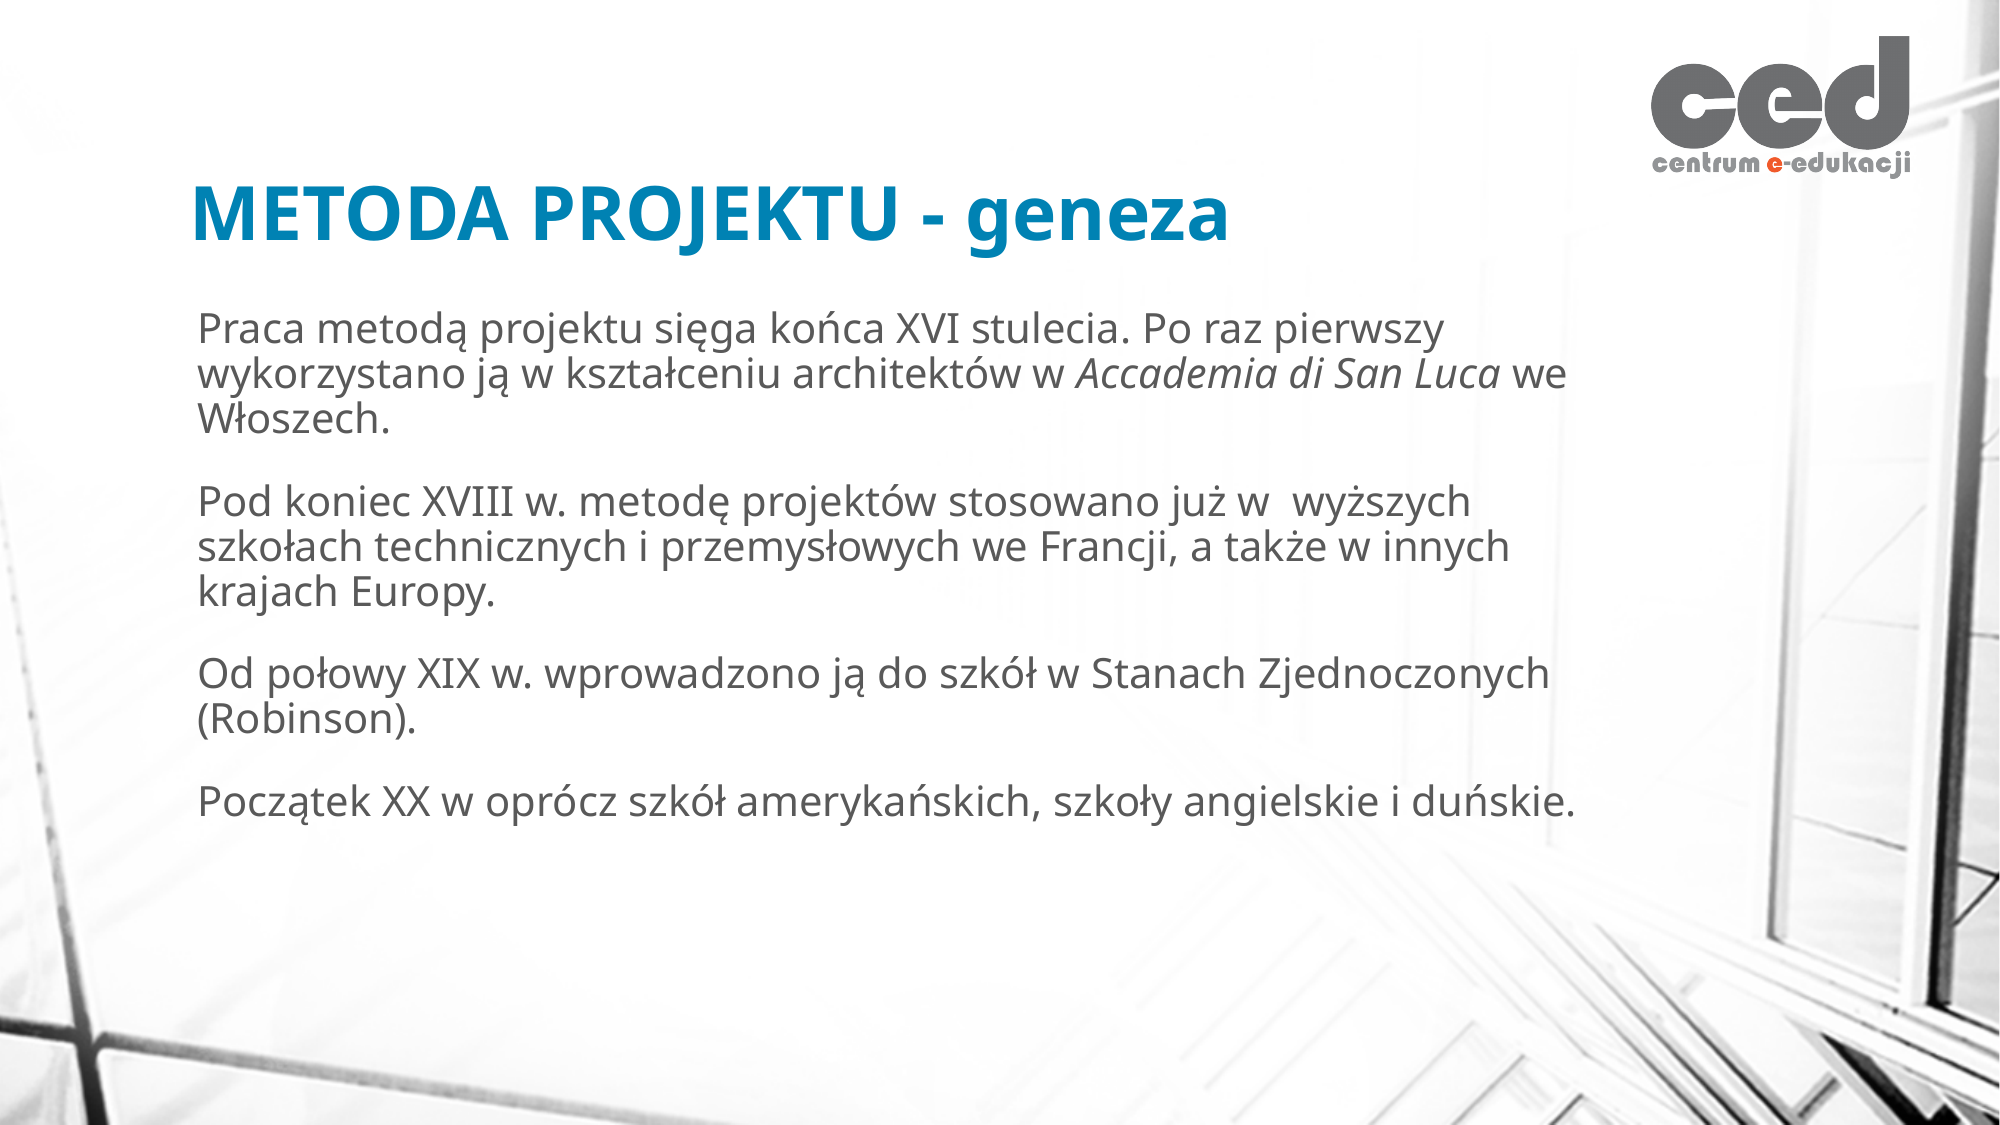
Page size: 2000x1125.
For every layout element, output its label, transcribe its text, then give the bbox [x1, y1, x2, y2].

picture [0, 0, 2000, 1125]
title METODA PROJEKTU - geneza [174, 87, 1600, 263]
list Praca metodą projektu sięga końca XVI stulecia. Po raz pierwszy wykorzystano ją w kształceniu architektów w Accademia di San Luca we Włoszech. Pod koniec XVIII w. metodę projektów stosowano już w wyższych szkołach technicznych i przemysłowych we Francji, a także w innych krajach Europy. Od połowy XIX w. wprowadzono ją do szkół w Stanach Zjednoczonych (Robinson). Początek XX w oprócz szkół amerykańskich, szkoły angielskie i duńskie. [174, 299, 1600, 988]
